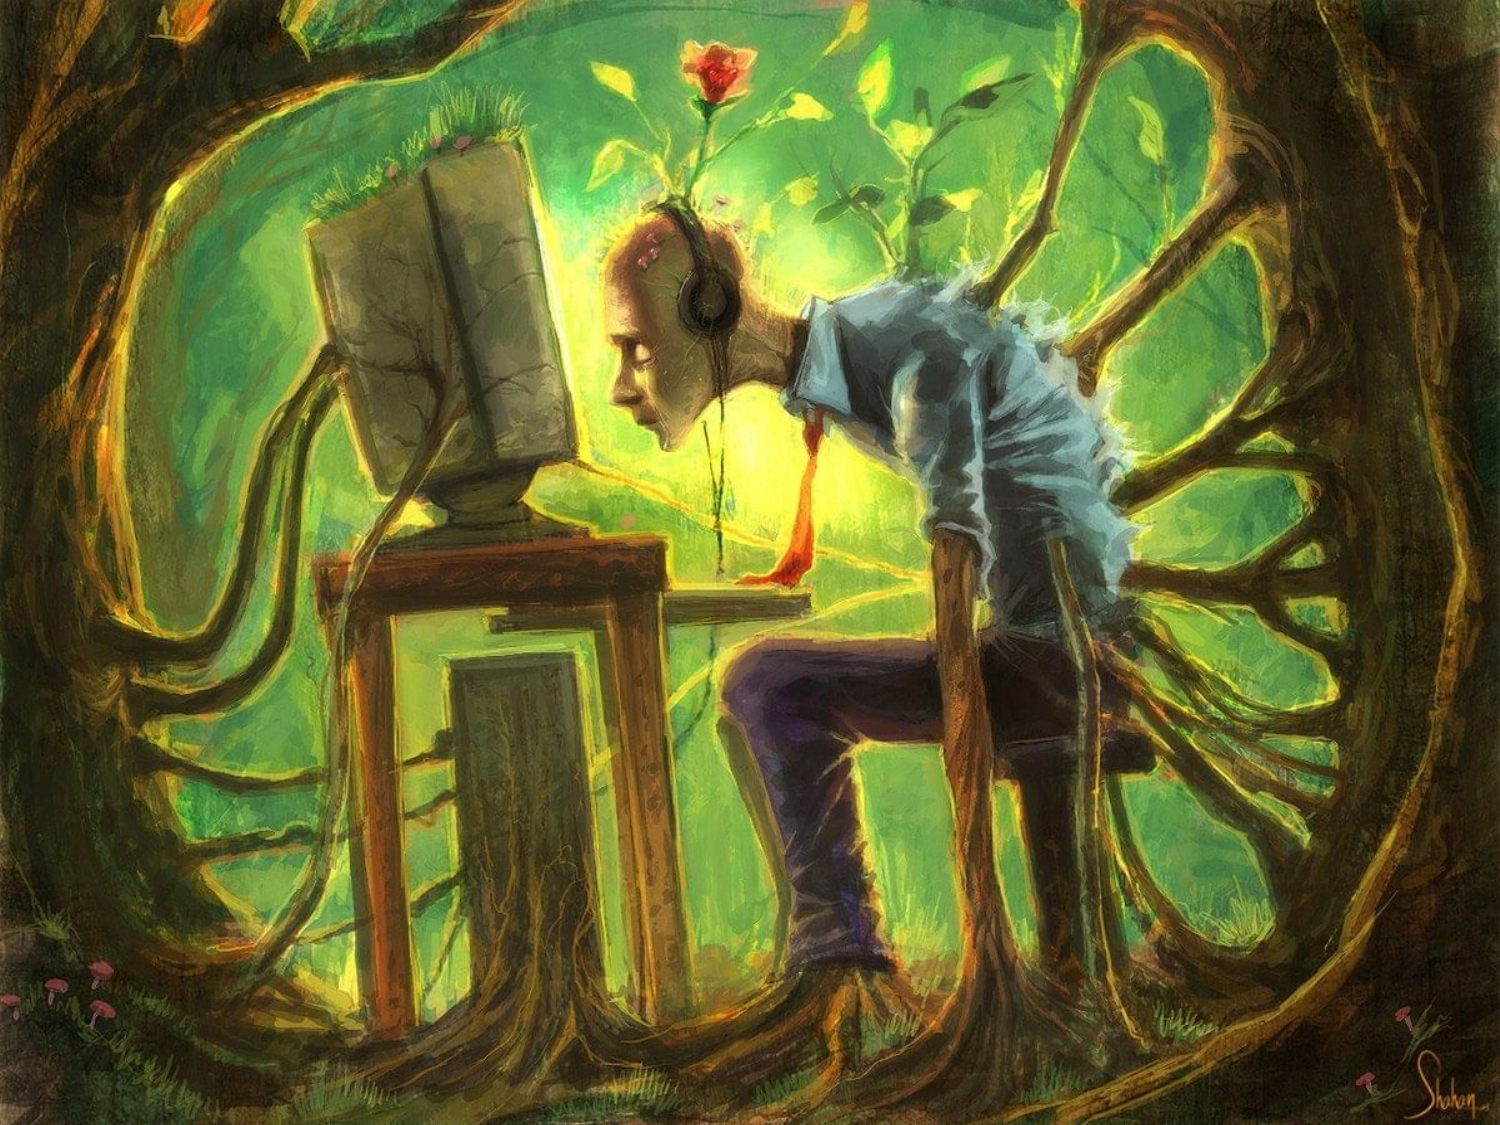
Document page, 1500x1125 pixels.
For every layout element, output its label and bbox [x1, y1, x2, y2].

list [0, 0, 1500, 1125]
